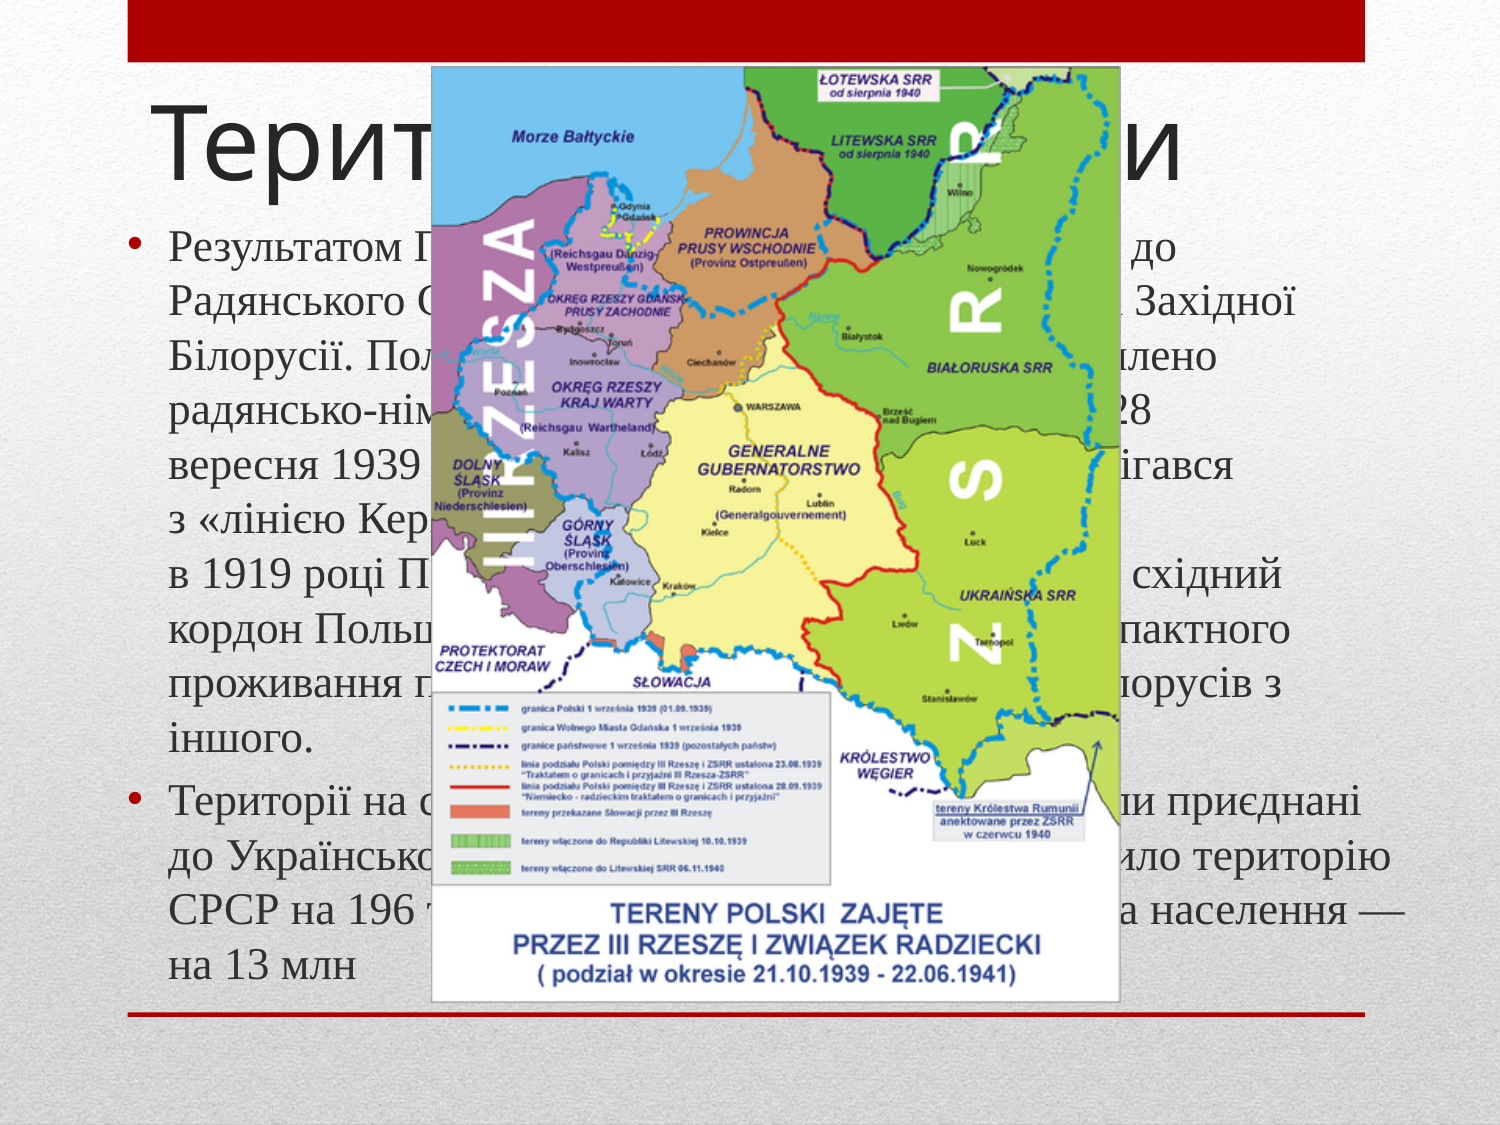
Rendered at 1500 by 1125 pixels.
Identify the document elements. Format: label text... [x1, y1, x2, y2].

title Територіальні зміни [135, 66, 430, 208]
list Результатом Польського походу було приєднання до Радянського Союзу території Західної України та Західної Білорусії. Положення нового кордону було закріплено радянсько-німецьким договором про кордон від 28 вересня 1939 року. Новий кордон в основному збігався з «лінією Керзона», що була рекомендована в 1919 році Паризькою мирною конференцією як східний кордон Польщі. Вона розмежовувала області компактного проживання поляків з одного боку, українців і білорусів з іншого. Території на схід від річок Західний Буг і Сян були приєднані до Української РСР і Білоруської РСР. Це збільшило територію СРСР на 196 тис. км² (50,4 % території Польщі), а населення — на 13 млн [1125, 208, 1436, 1000]
picture [430, 65, 1121, 1004]
title Територіальні зміни [1121, 66, 1249, 208]
list Результатом Польського походу було приєднання до Радянського Союзу території Західної України та Західної Білорусії. Положення нового кордону було закріплено радянсько-німецьким договором про кордон від 28 вересня 1939 року. Новий кордон в основному збігався з «лінією Керзона», що була рекомендована в 1919 році Паризькою мирною конференцією як східний кордон Польщі. Вона розмежовувала області компактного проживання поляків з одного боку, українців і білорусів з іншого. Території на схід від річок Західний Буг і Сян були приєднані до Української РСР і Білоруської РСР. Це збільшило територію СРСР на 196 тис. км² (50,4 % території Польщі), а населення — на 13 млн [112, 208, 425, 1000]
